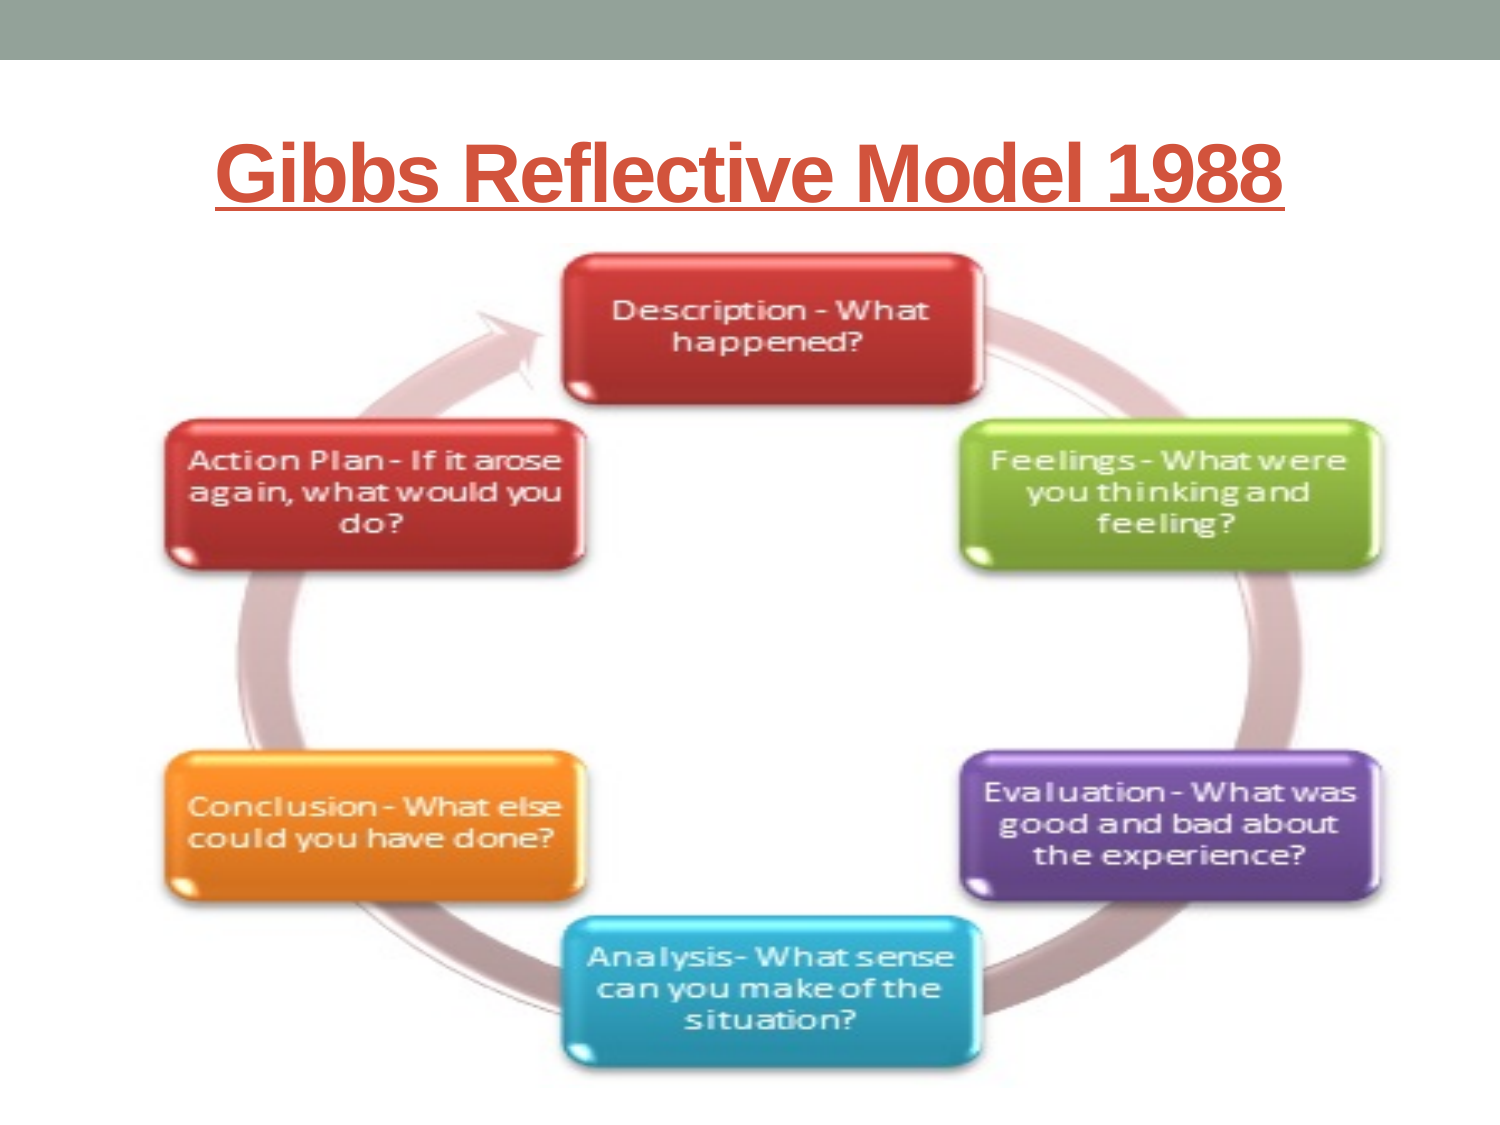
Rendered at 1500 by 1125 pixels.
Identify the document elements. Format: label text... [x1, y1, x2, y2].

picture [111, 243, 1448, 1088]
title Gibbs Reflective Model 1988 [75, 87, 1425, 250]
